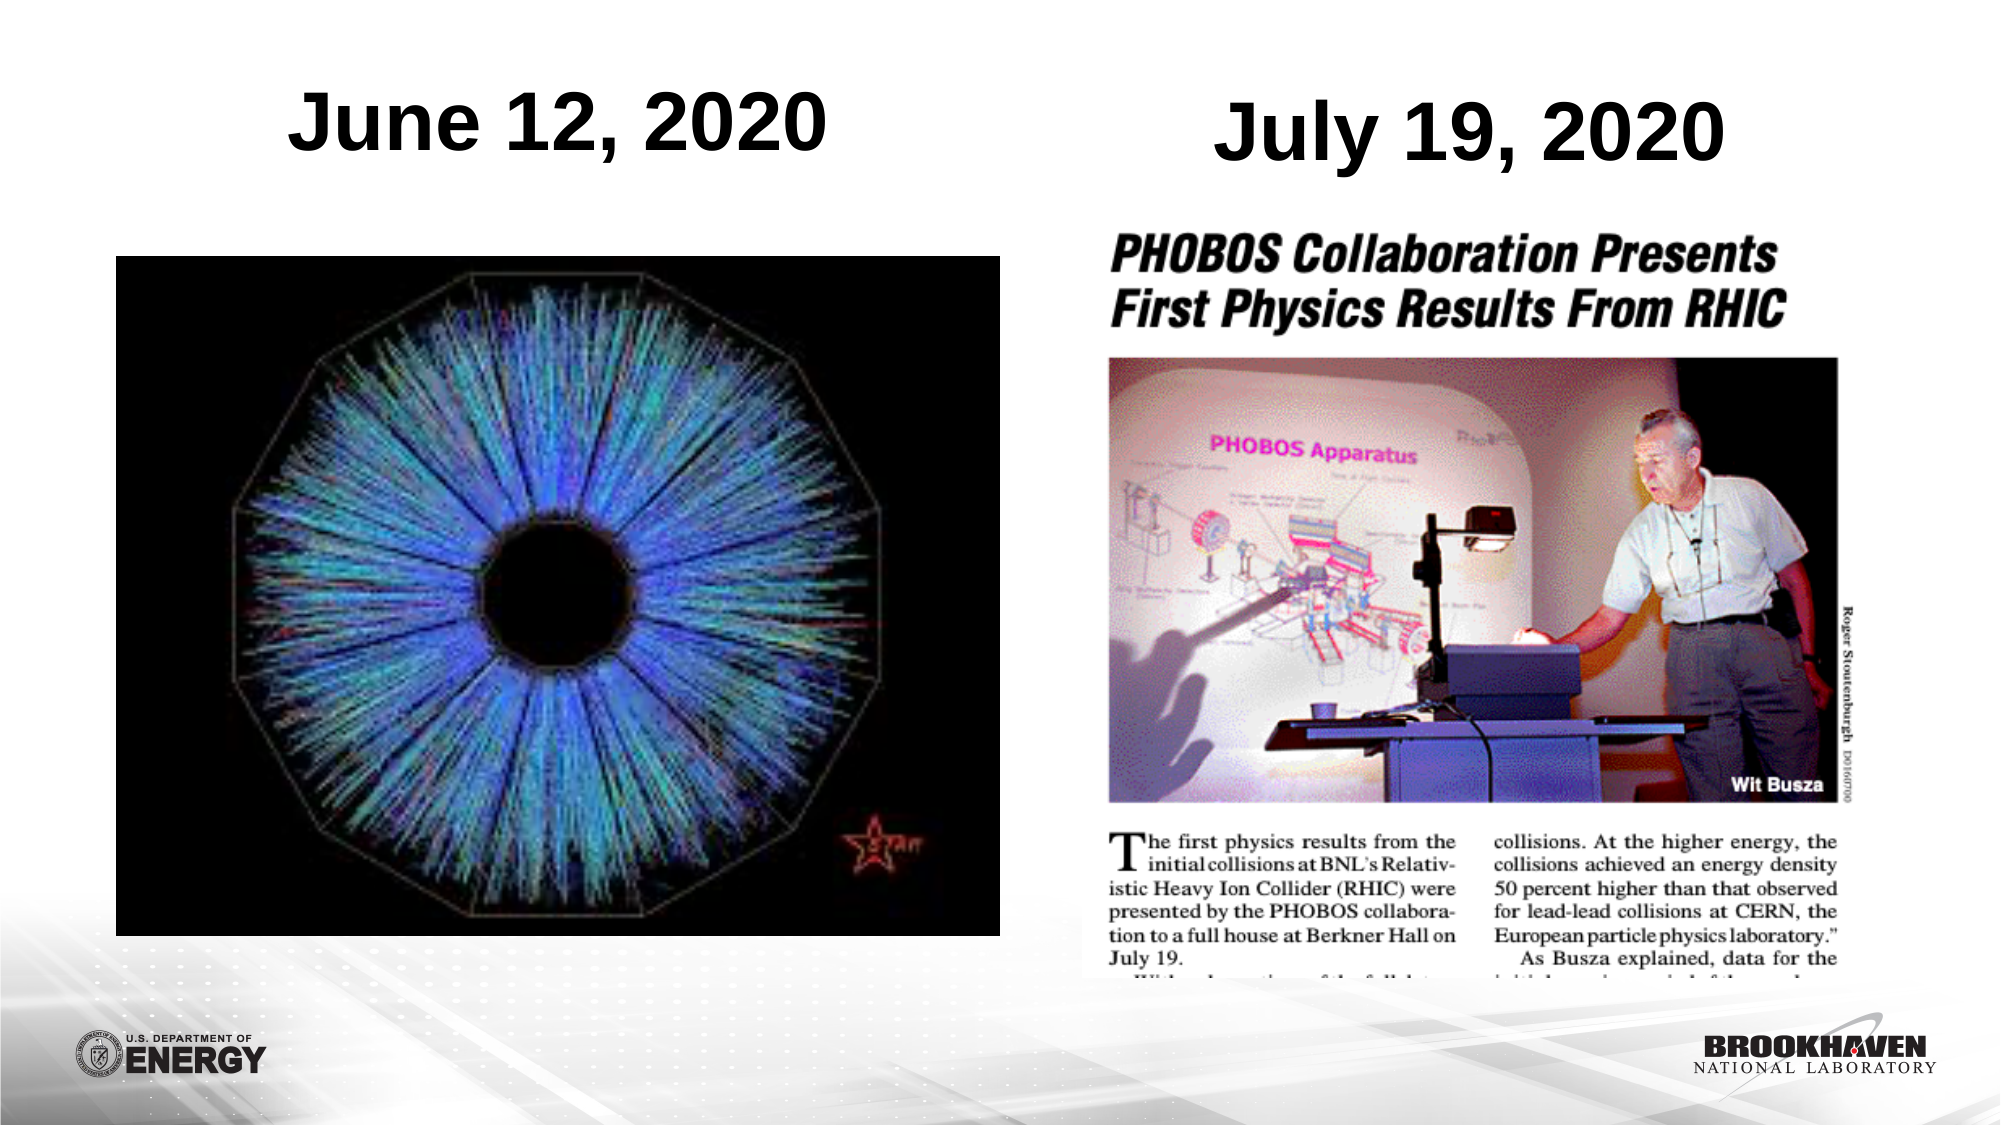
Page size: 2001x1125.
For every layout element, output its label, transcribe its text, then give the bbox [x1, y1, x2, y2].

text_box July 19, 2020 [1082, 69, 1858, 214]
title June 12, 2020 [116, 59, 1000, 215]
picture [0, 0, 2001, 1125]
